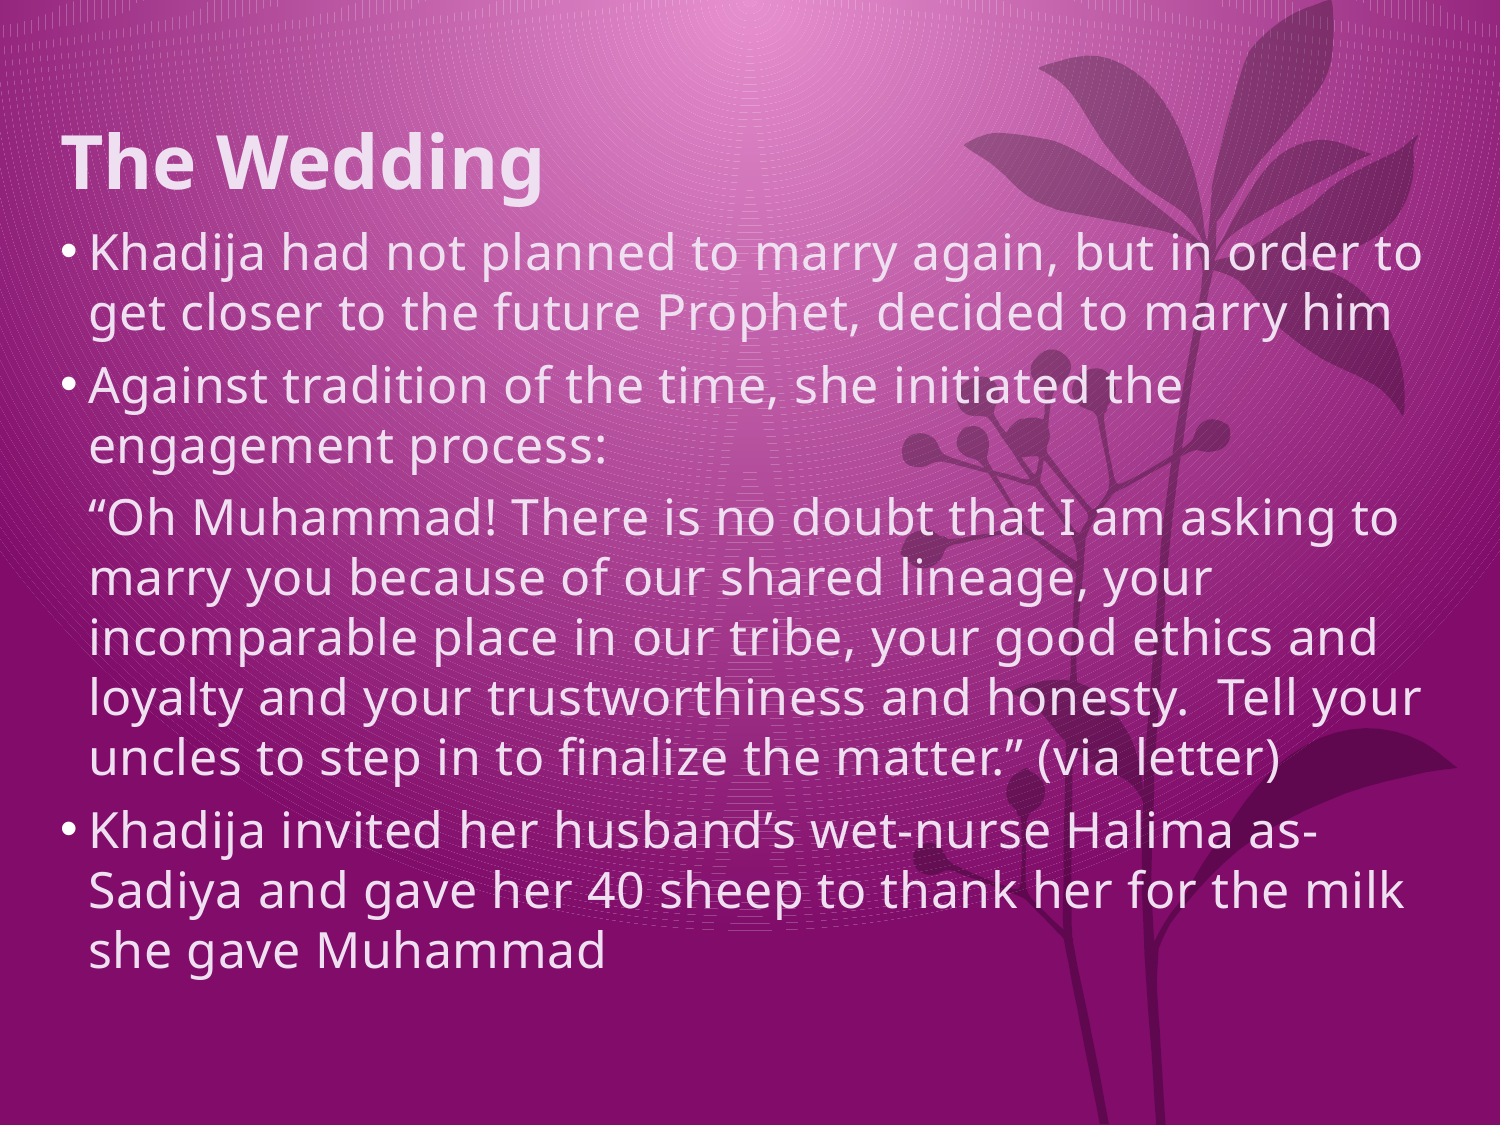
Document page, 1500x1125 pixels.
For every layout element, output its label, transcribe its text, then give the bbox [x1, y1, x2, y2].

list Khadija had not planned to marry again, but in order to get closer to the future Prophet, decided to marry him Against tradition of the time, she initiated the engagement process: “Oh Muhammad! There is no doubt that I am asking to marry you because of our shared lineage, your incomparable place in our tribe, your good ethics and loyalty and your trustworthiness and honesty. Tell your uncles to step in to finalize the matter.” (via letter) Khadija invited her husband’s wet-nurse Halima as-Sadiya and gave her 40 sheep to thank her for the milk she gave Muhammad [45, 213, 1455, 1023]
title The Wedding [45, 37, 1455, 213]
